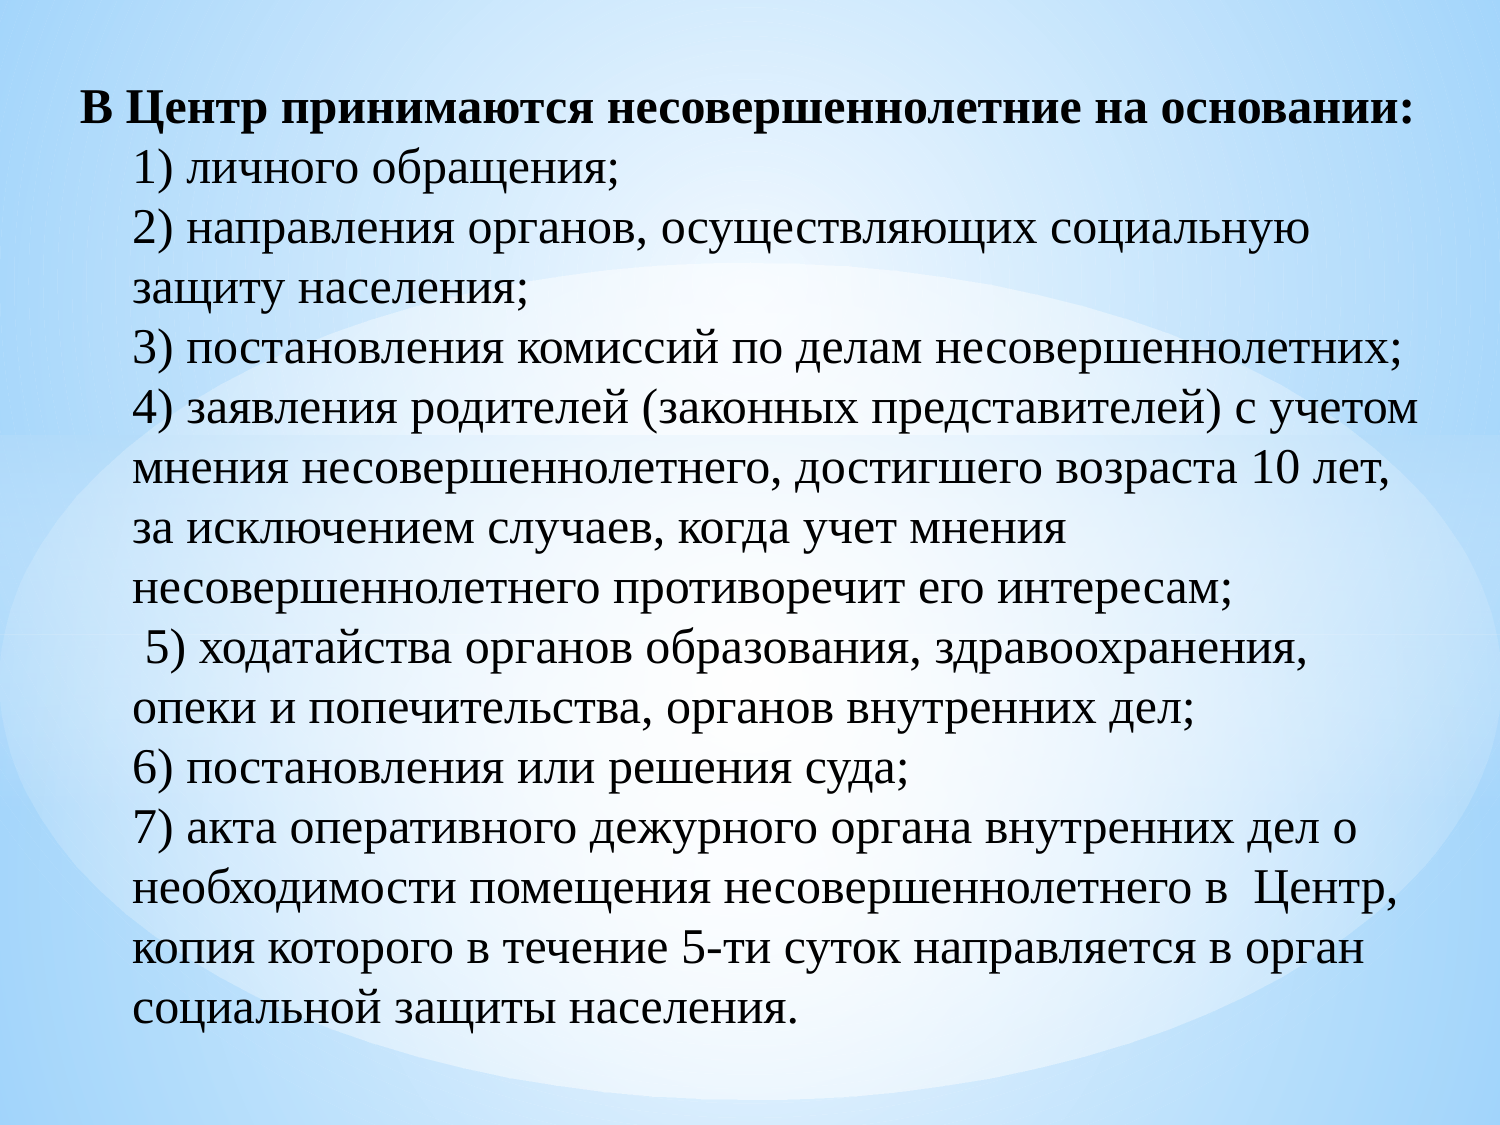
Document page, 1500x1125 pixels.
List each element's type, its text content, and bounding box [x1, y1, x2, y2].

title В Центр принимаются несовершеннолетние на основании: 1) личного обращения; 2) направления органов, осуществляющих социальную защиту населения; 3) постановления комиссий по делам несовершеннолетних; 4) заявления родителей (законных представителей) с учетом мнения несовершеннолетнего, достигшего возраста 10 лет, за исключением случаев, когда учет мнения несовершеннолетнего противоречит его интересам; 5) ходатайства органов образования, здравоохранения, опеки и попечительства, органов внутренних дел; 6) постановления или решения суда; 7) акта оперативного дежурного органа внутренних дел о необходимости помещения несовершеннолетнего в Центр, копия которого в течение 5-ти суток направляется в орган социальной защиты населения. [64, 66, 1459, 1083]
